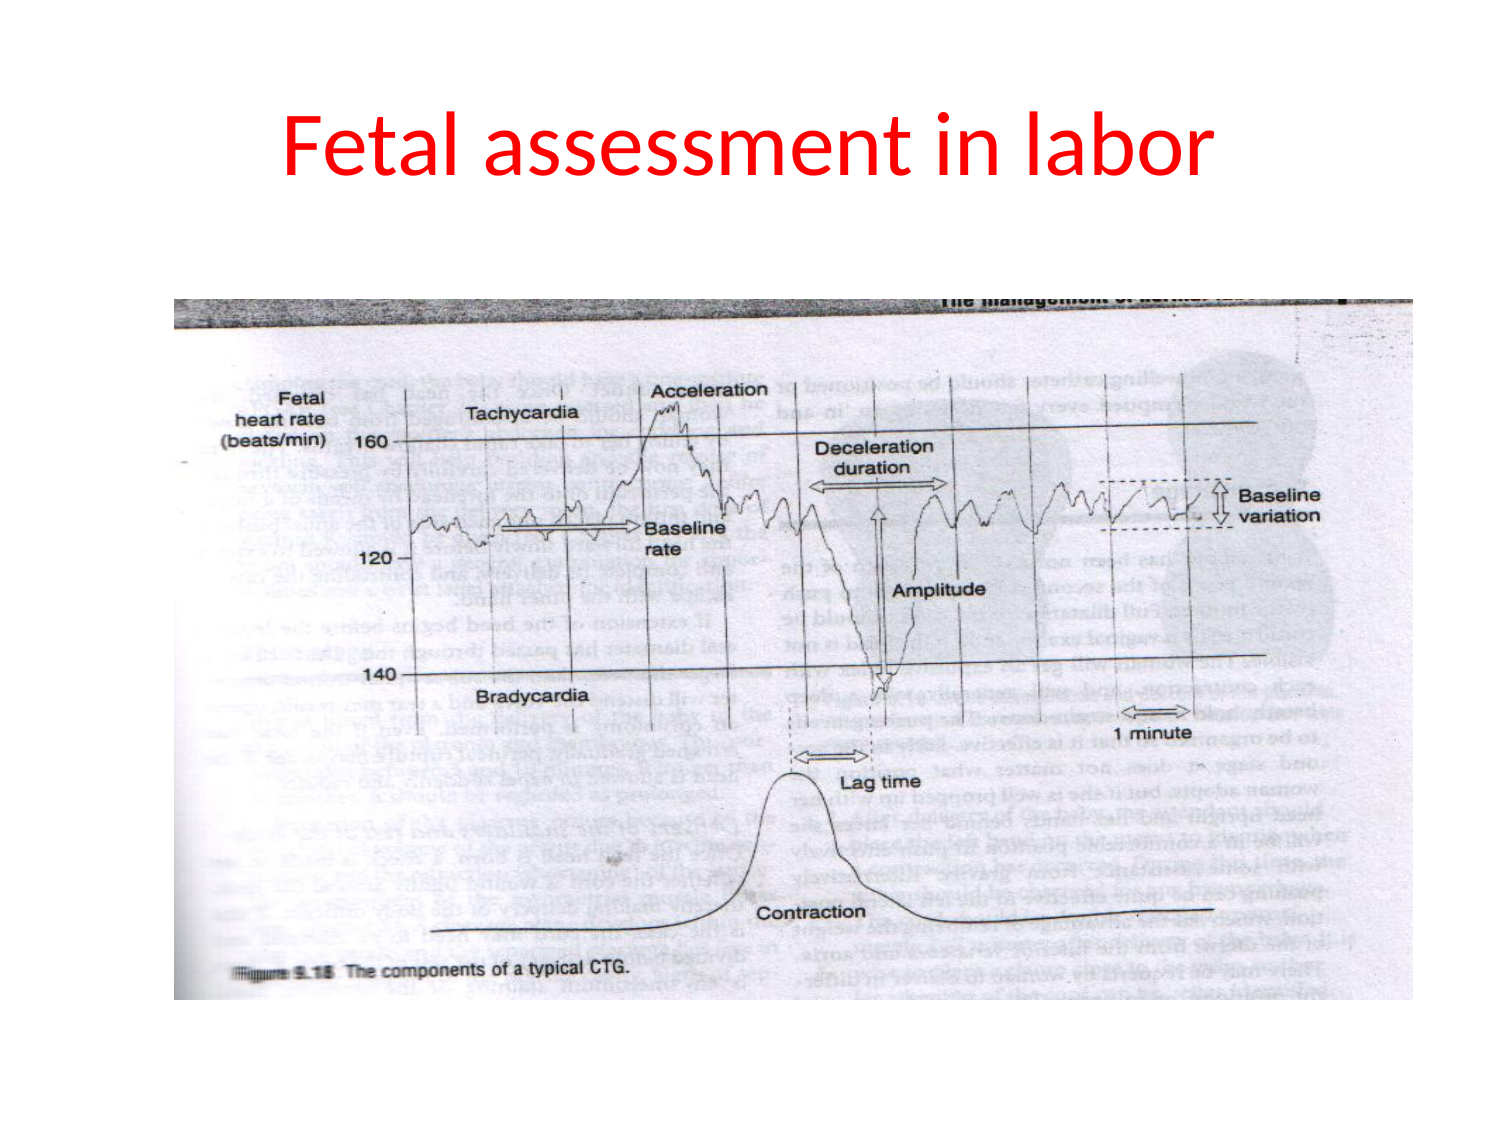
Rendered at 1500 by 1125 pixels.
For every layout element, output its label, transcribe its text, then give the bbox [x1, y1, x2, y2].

title Fetal assessment in labor [75, 45, 1425, 233]
picture [174, 299, 1413, 1001]
